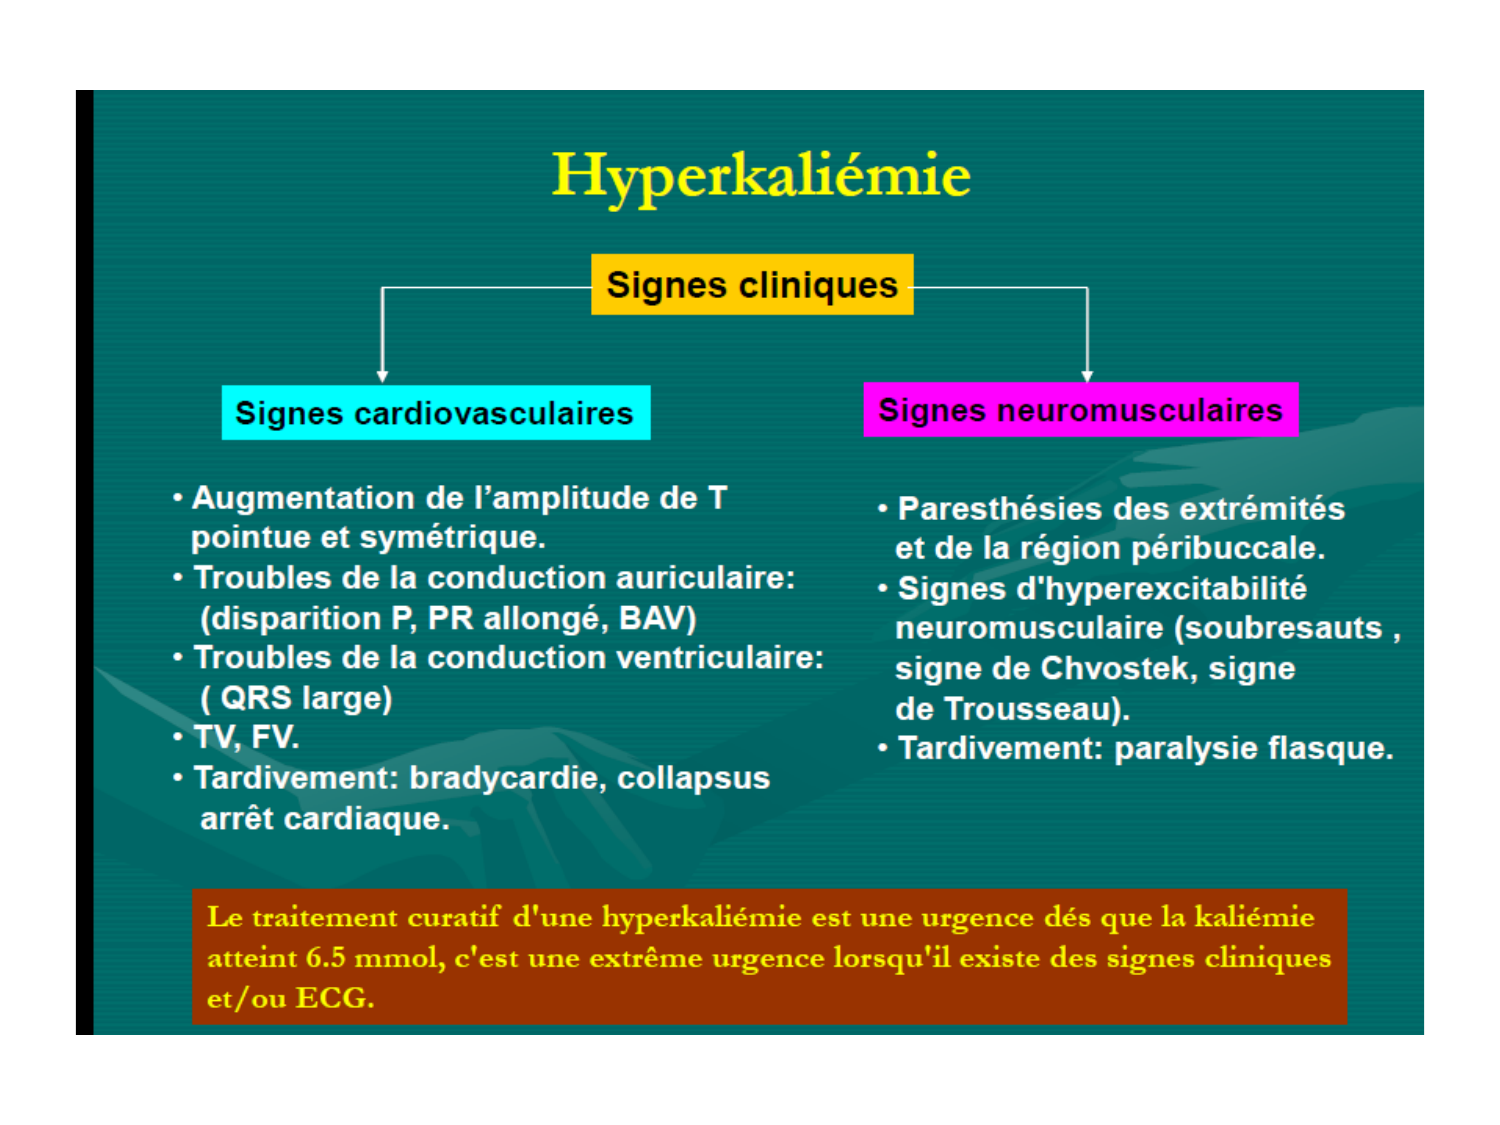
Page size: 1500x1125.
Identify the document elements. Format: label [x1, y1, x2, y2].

picture [75, 90, 1425, 1035]
